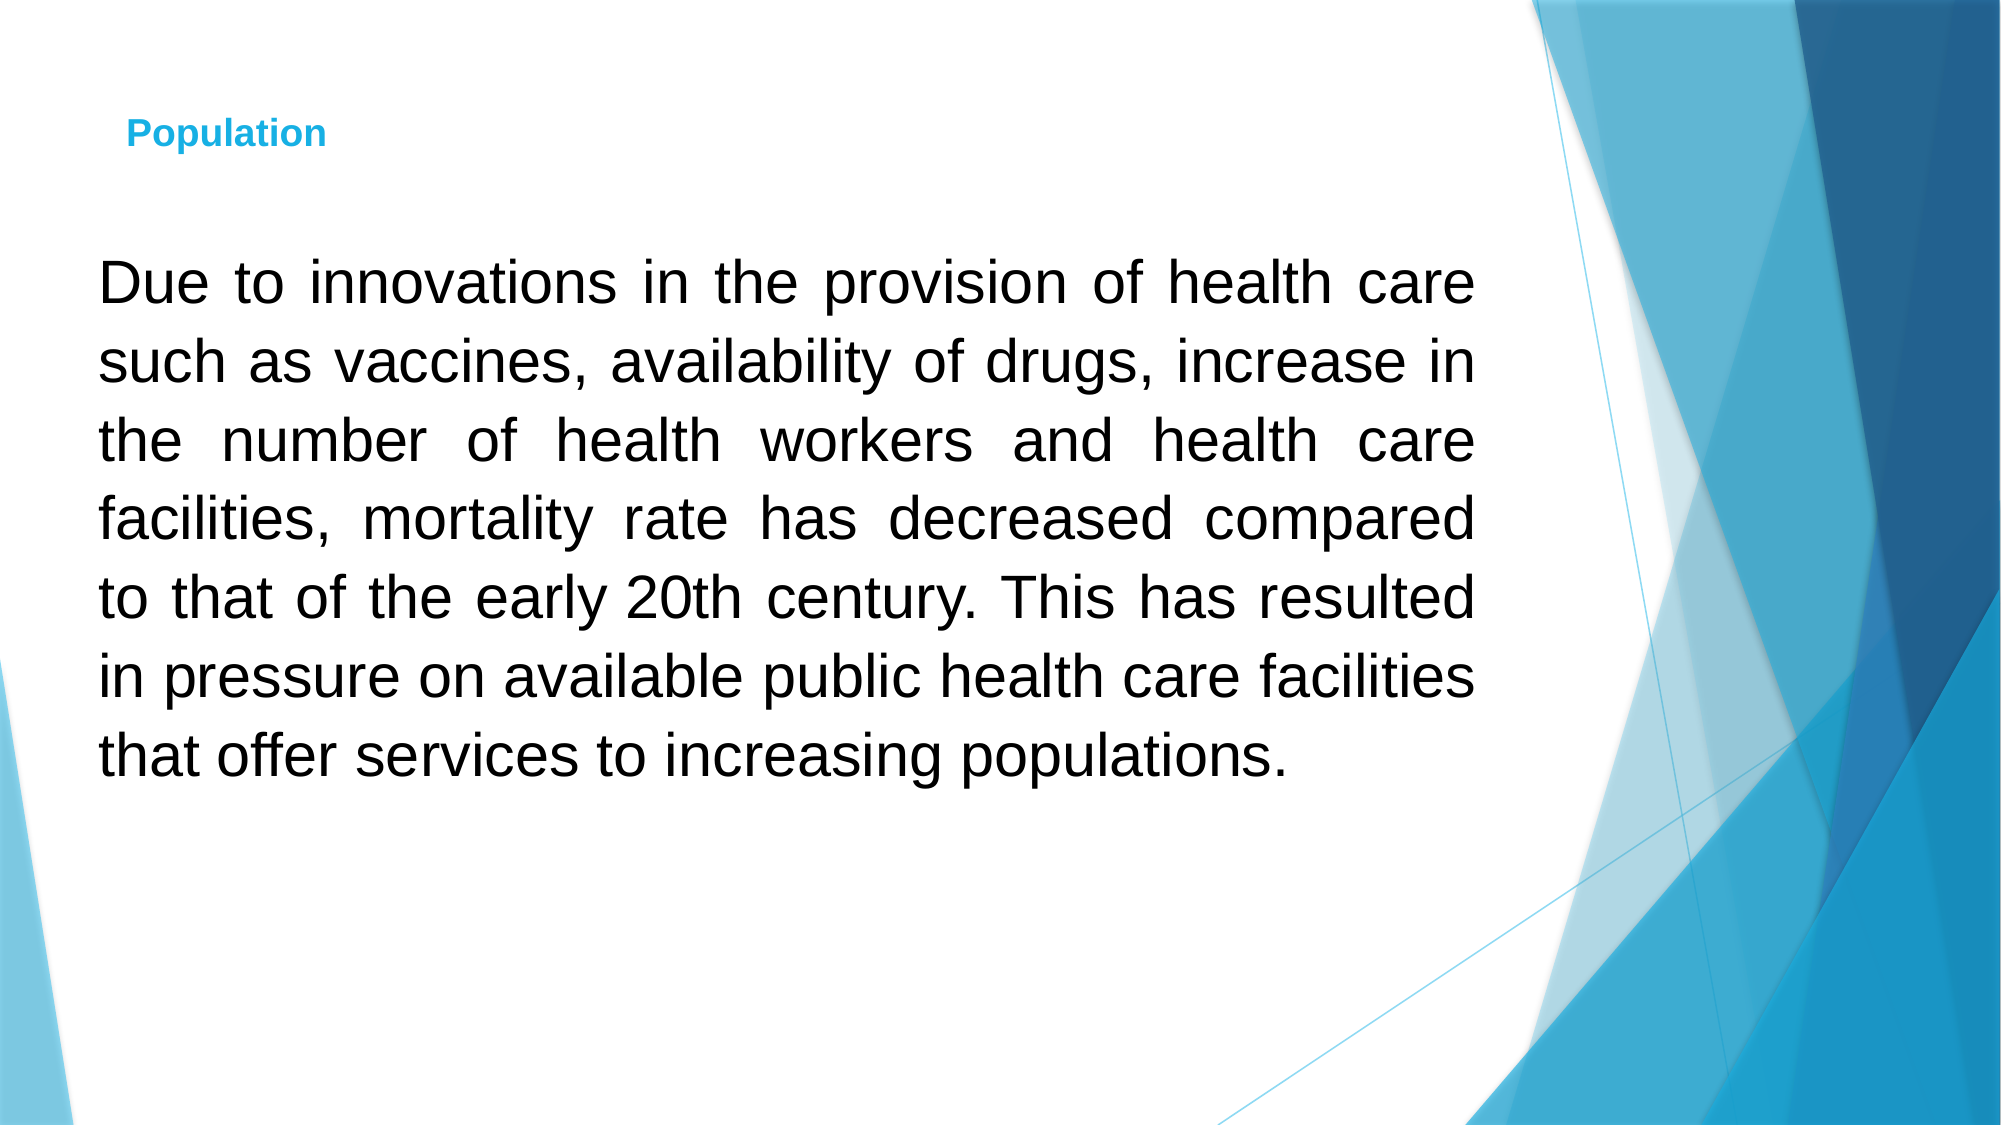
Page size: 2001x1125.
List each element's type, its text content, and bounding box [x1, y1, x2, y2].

list Due to innovations in the provision of health care such as vaccines, availability of drugs, increase in the number of health workers and health care facilities, mortality rate has decreased compared to that of the early 20th century. This has resulted in pressure on available public health care facilities that offer services to increasing populations. [83, 229, 1494, 867]
title Population [111, 99, 1522, 210]
